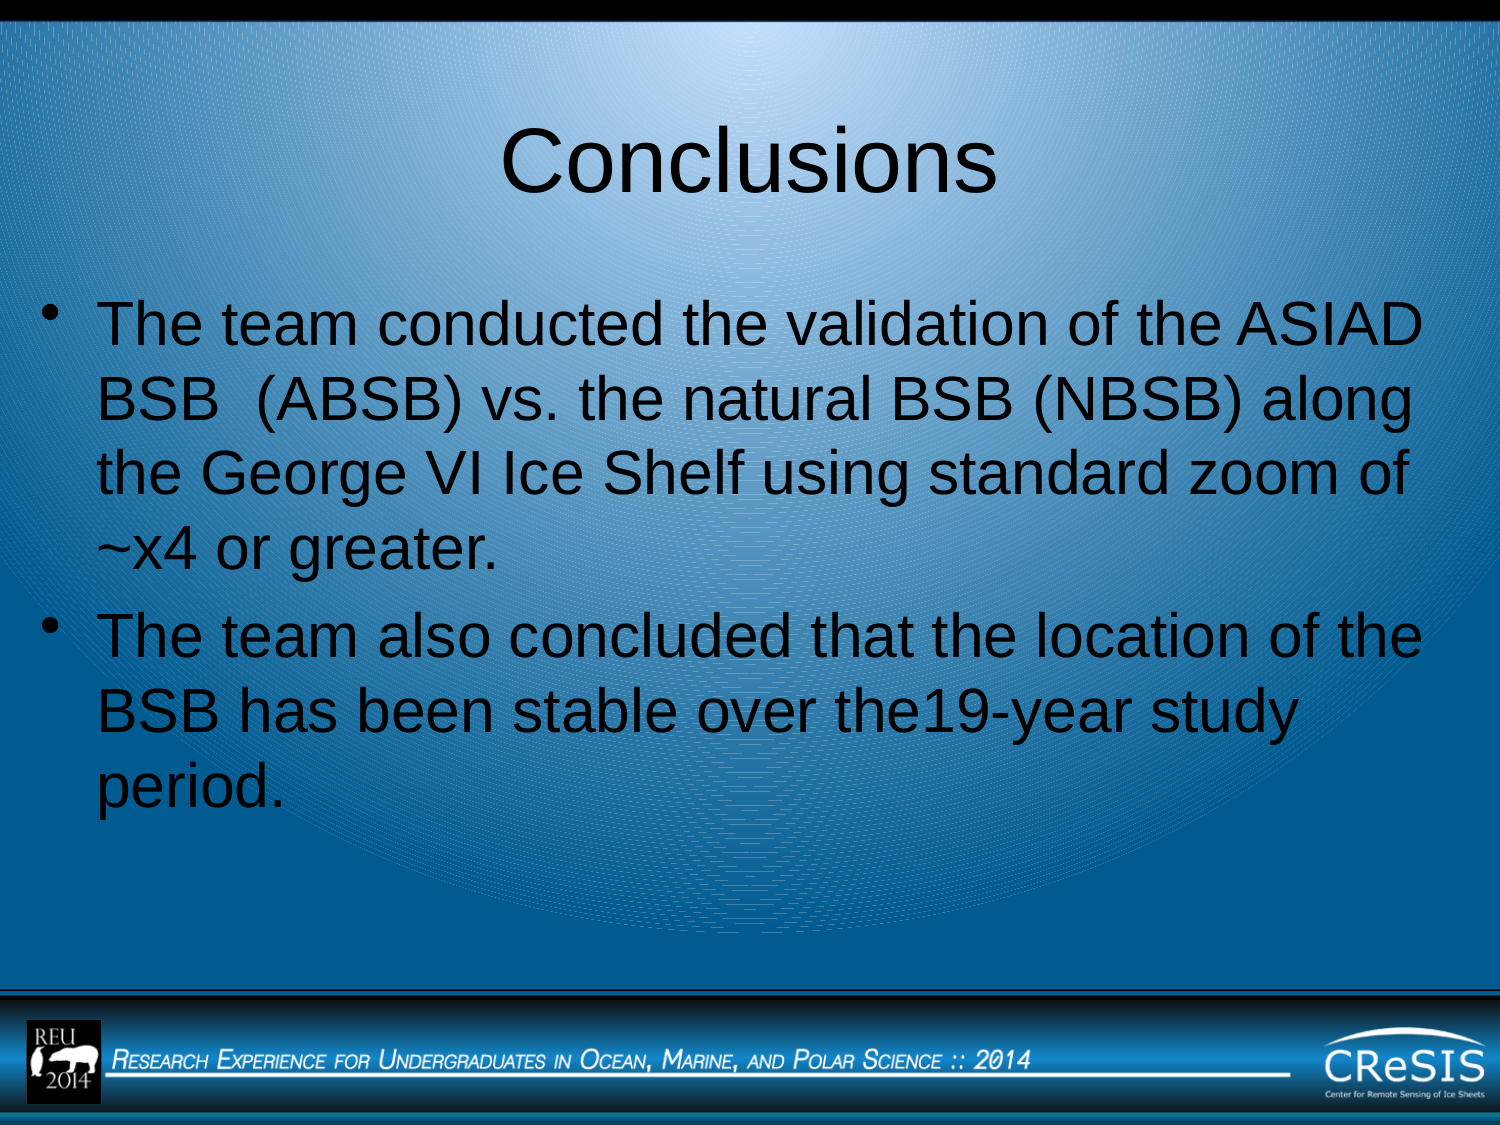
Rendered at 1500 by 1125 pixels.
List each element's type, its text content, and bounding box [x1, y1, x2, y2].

picture [17, 1020, 1488, 1104]
title Conclusions [24, 62, 1476, 251]
list The team conducted the validation of the ASIAD BSB (ABSB) vs. the natural BSB (NBSB) along the George VI Ice Shelf using standard zoom of ~x4 or greater. The team also concluded that the location of the BSB has been stable over the19-year study period. [24, 274, 1476, 963]
